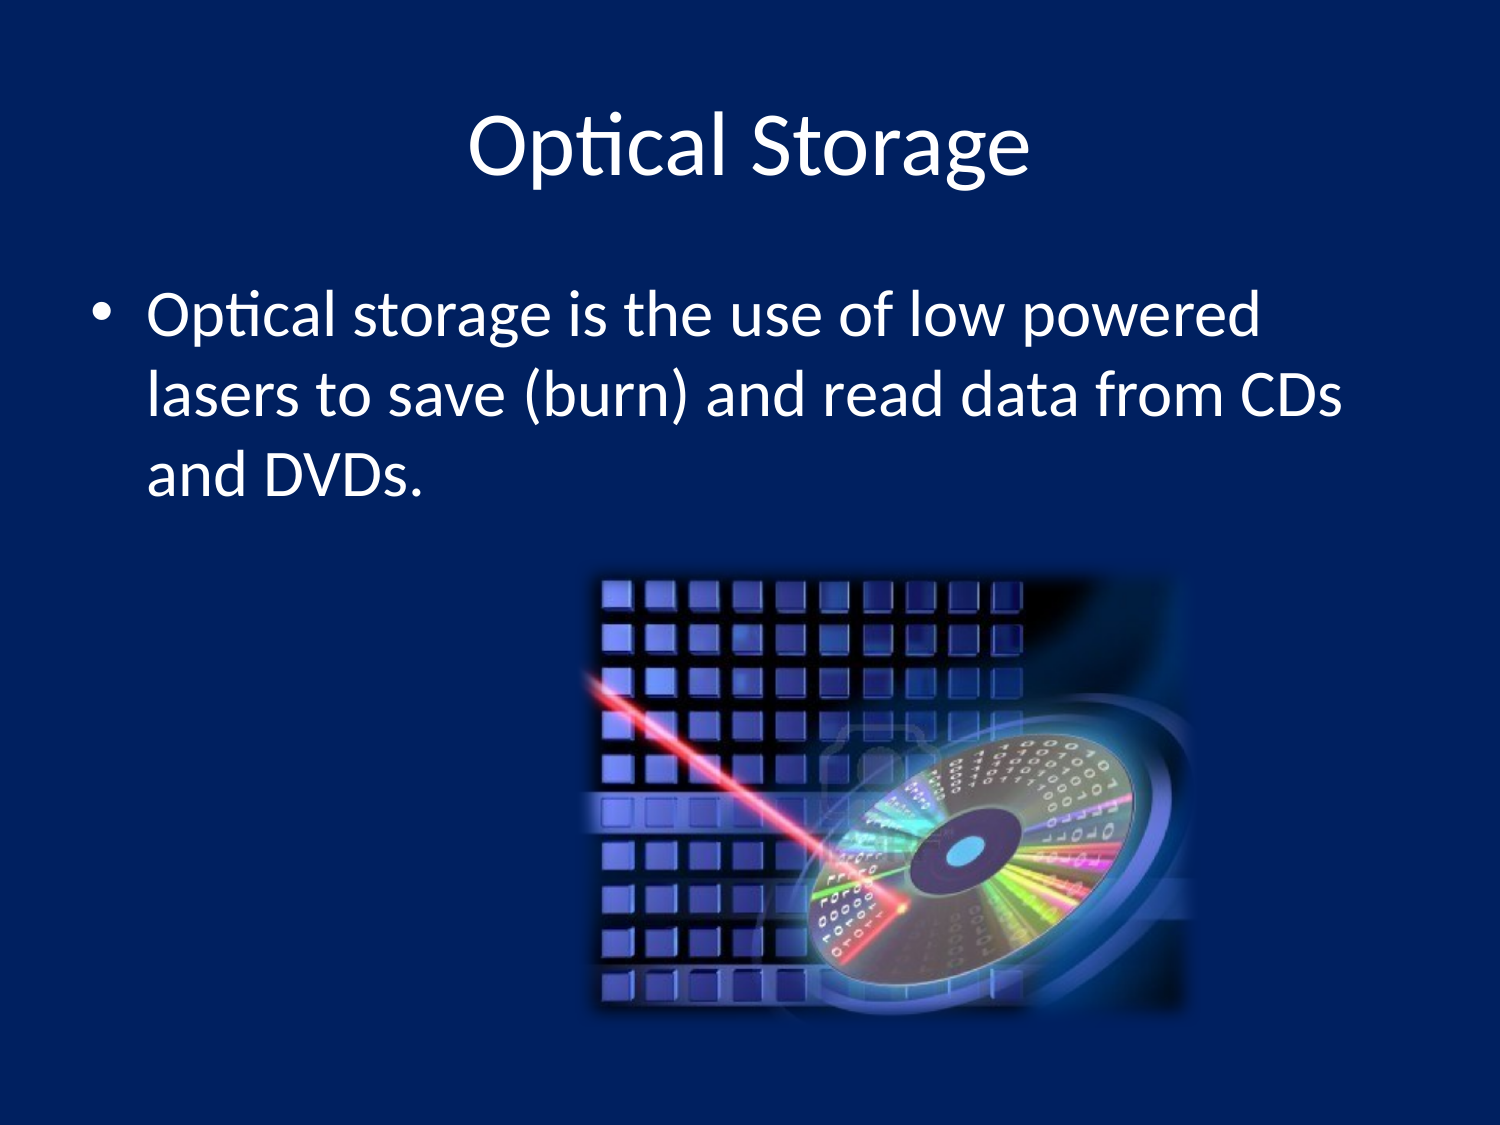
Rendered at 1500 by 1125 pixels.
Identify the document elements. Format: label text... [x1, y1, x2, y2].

list Optical storage is the use of low powered lasers to save (burn) and read data from CDs and DVDs. [75, 262, 1425, 1005]
title Optical Storage [75, 45, 1425, 233]
picture [574, 558, 1201, 1028]
